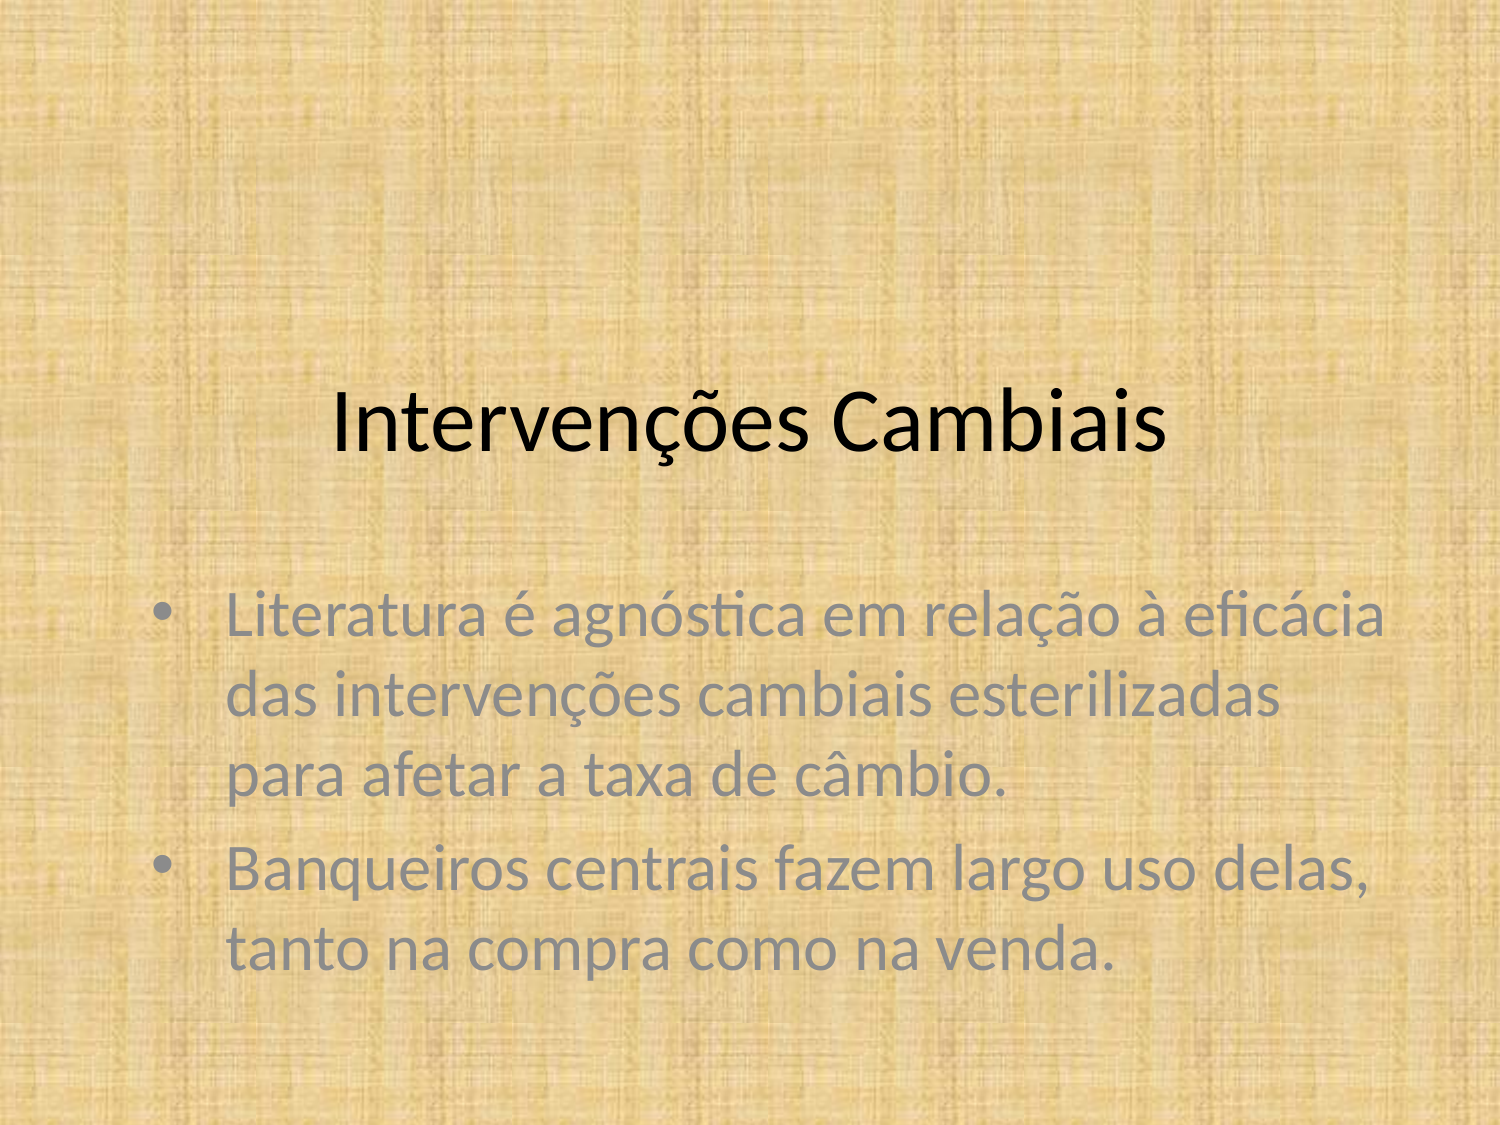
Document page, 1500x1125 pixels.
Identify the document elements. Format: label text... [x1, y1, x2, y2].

subtitle Literatura é agnóstica em relação à eficácia das intervenções cambiais esterilizadas para afetar a taxa de câmbio. Banqueiros centrais fazem largo uso delas, tanto na compra como na venda. [135, 562, 1412, 1035]
picture [0, 0, 1500, 1125]
title Intervenções Cambiais [112, 349, 1388, 591]
